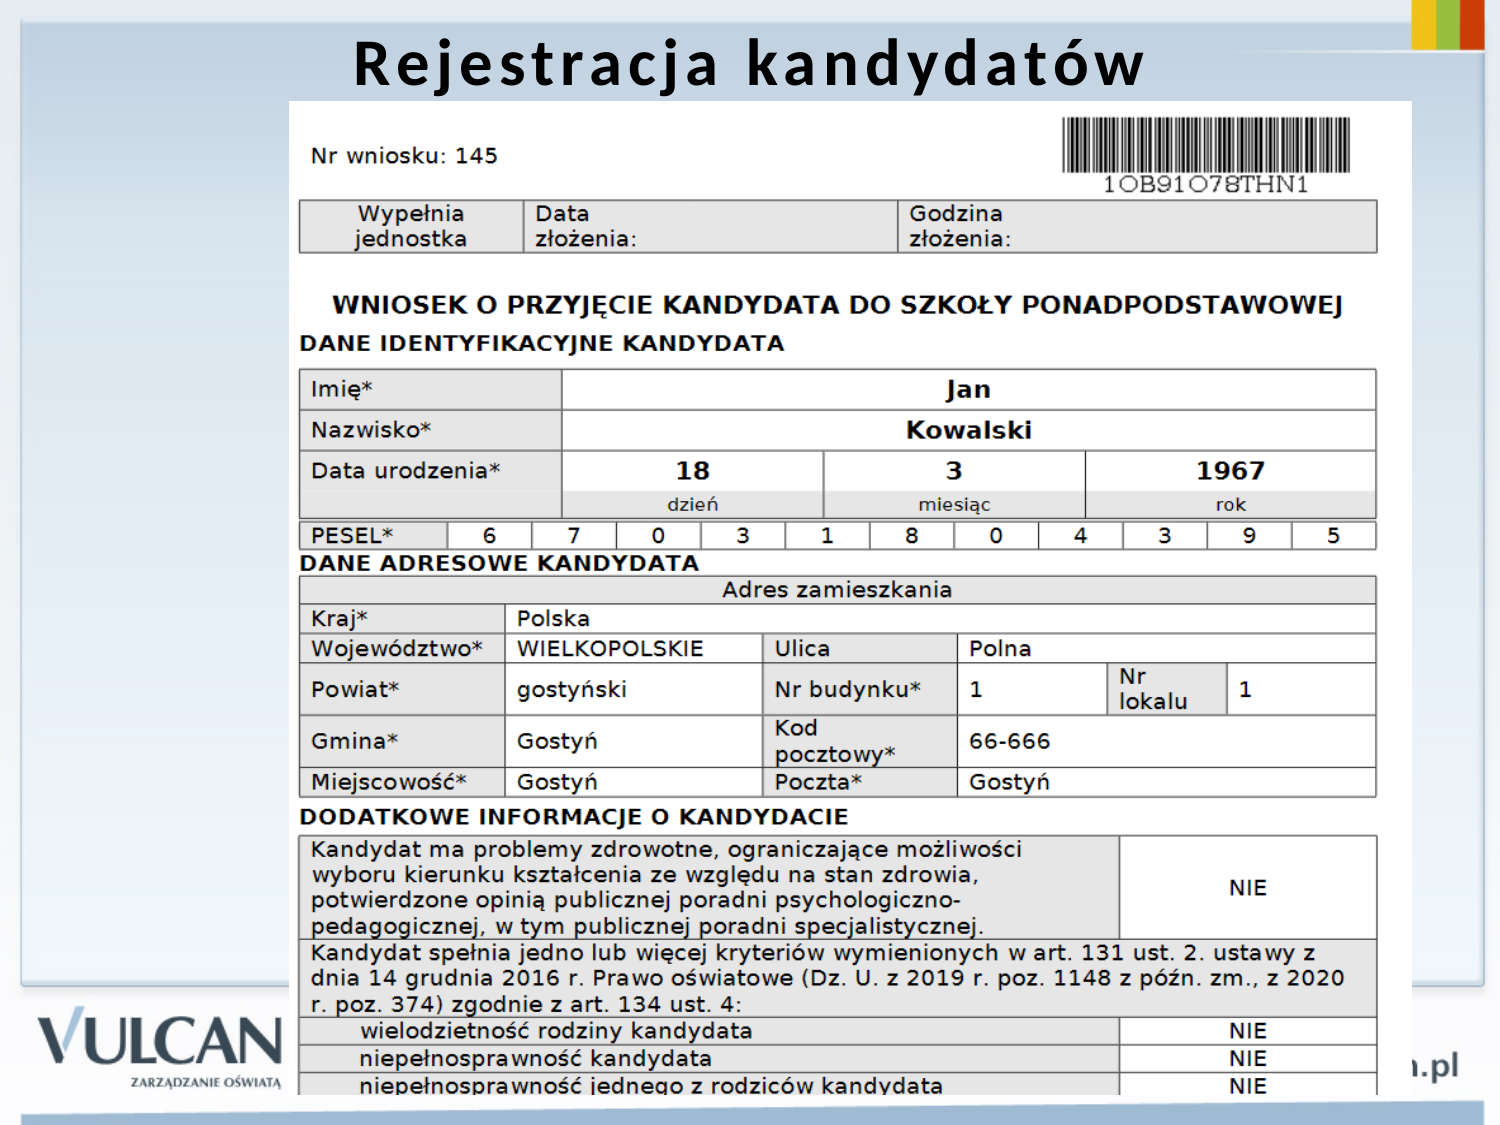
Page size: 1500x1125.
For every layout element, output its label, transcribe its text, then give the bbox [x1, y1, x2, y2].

title Rejestracja kandydatów [75, 7, 1425, 112]
picture [0, 0, 1500, 1125]
slide_number 15 [1410, 1042, 1425, 1103]
